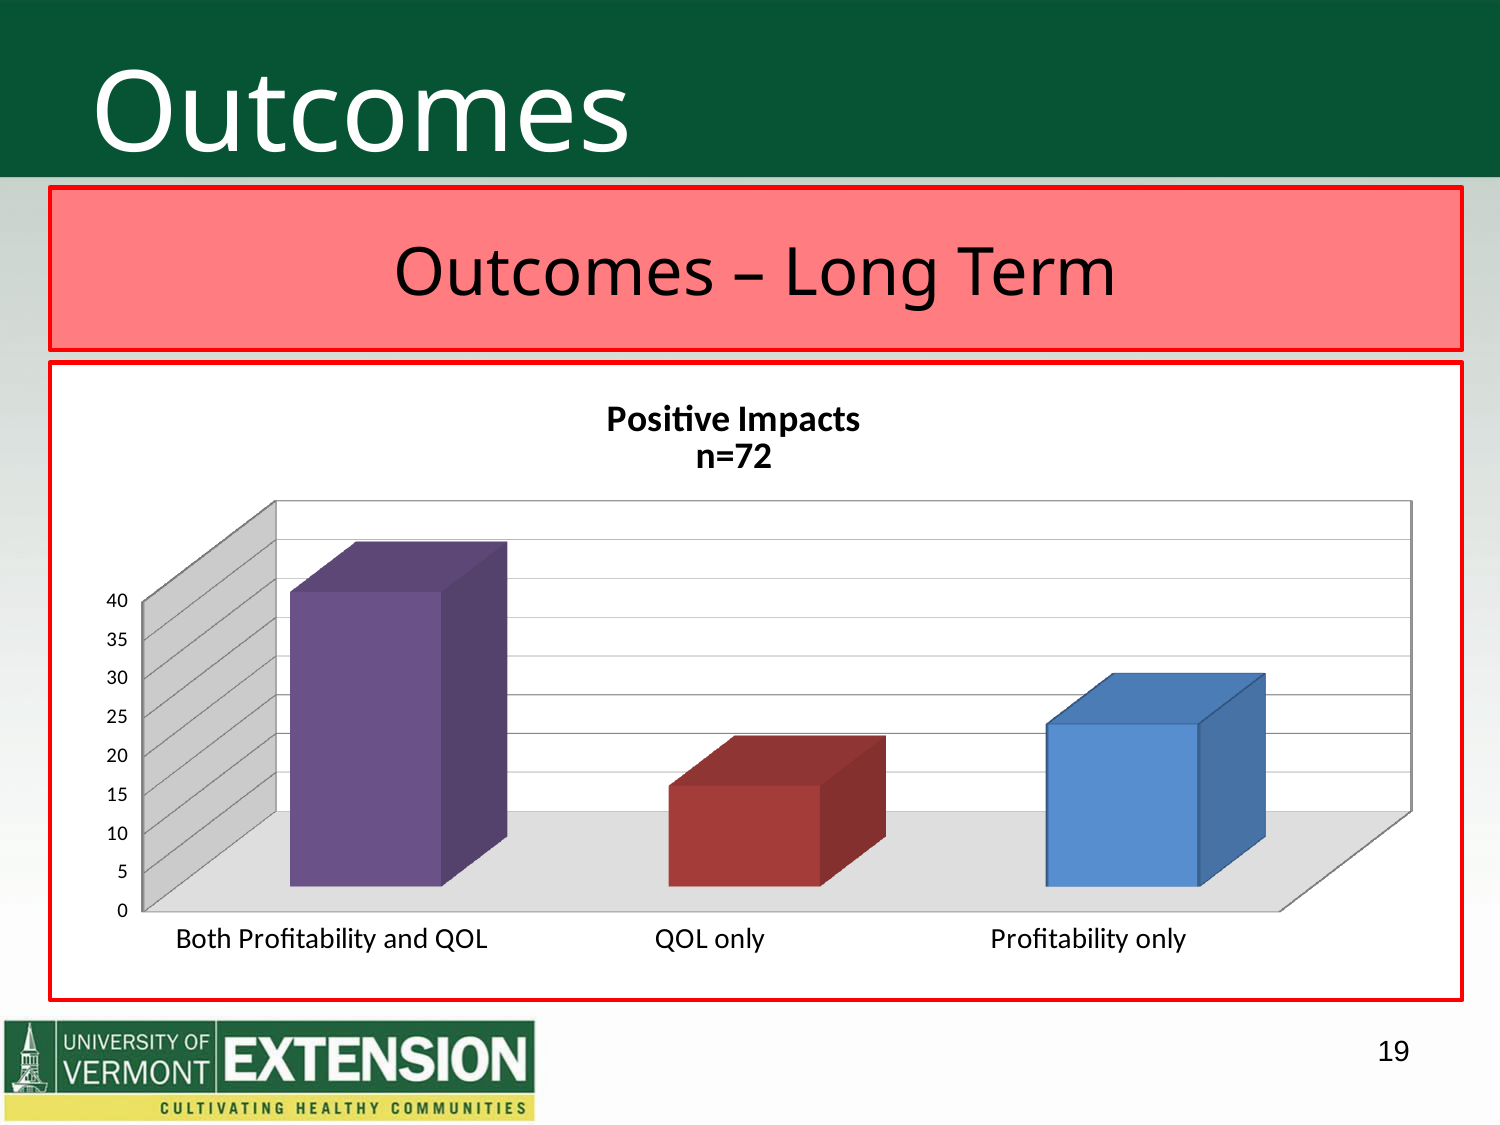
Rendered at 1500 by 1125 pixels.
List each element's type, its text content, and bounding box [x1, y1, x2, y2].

text_box [48, 360, 1464, 1002]
chart [62, 374, 1438, 1013]
text_box Outcomes – Long Term [48, 185, 1464, 352]
slide_number 19 [1074, 1024, 1426, 1103]
picture [0, 0, 1500, 1125]
title Outcomes [74, 12, 1426, 185]
